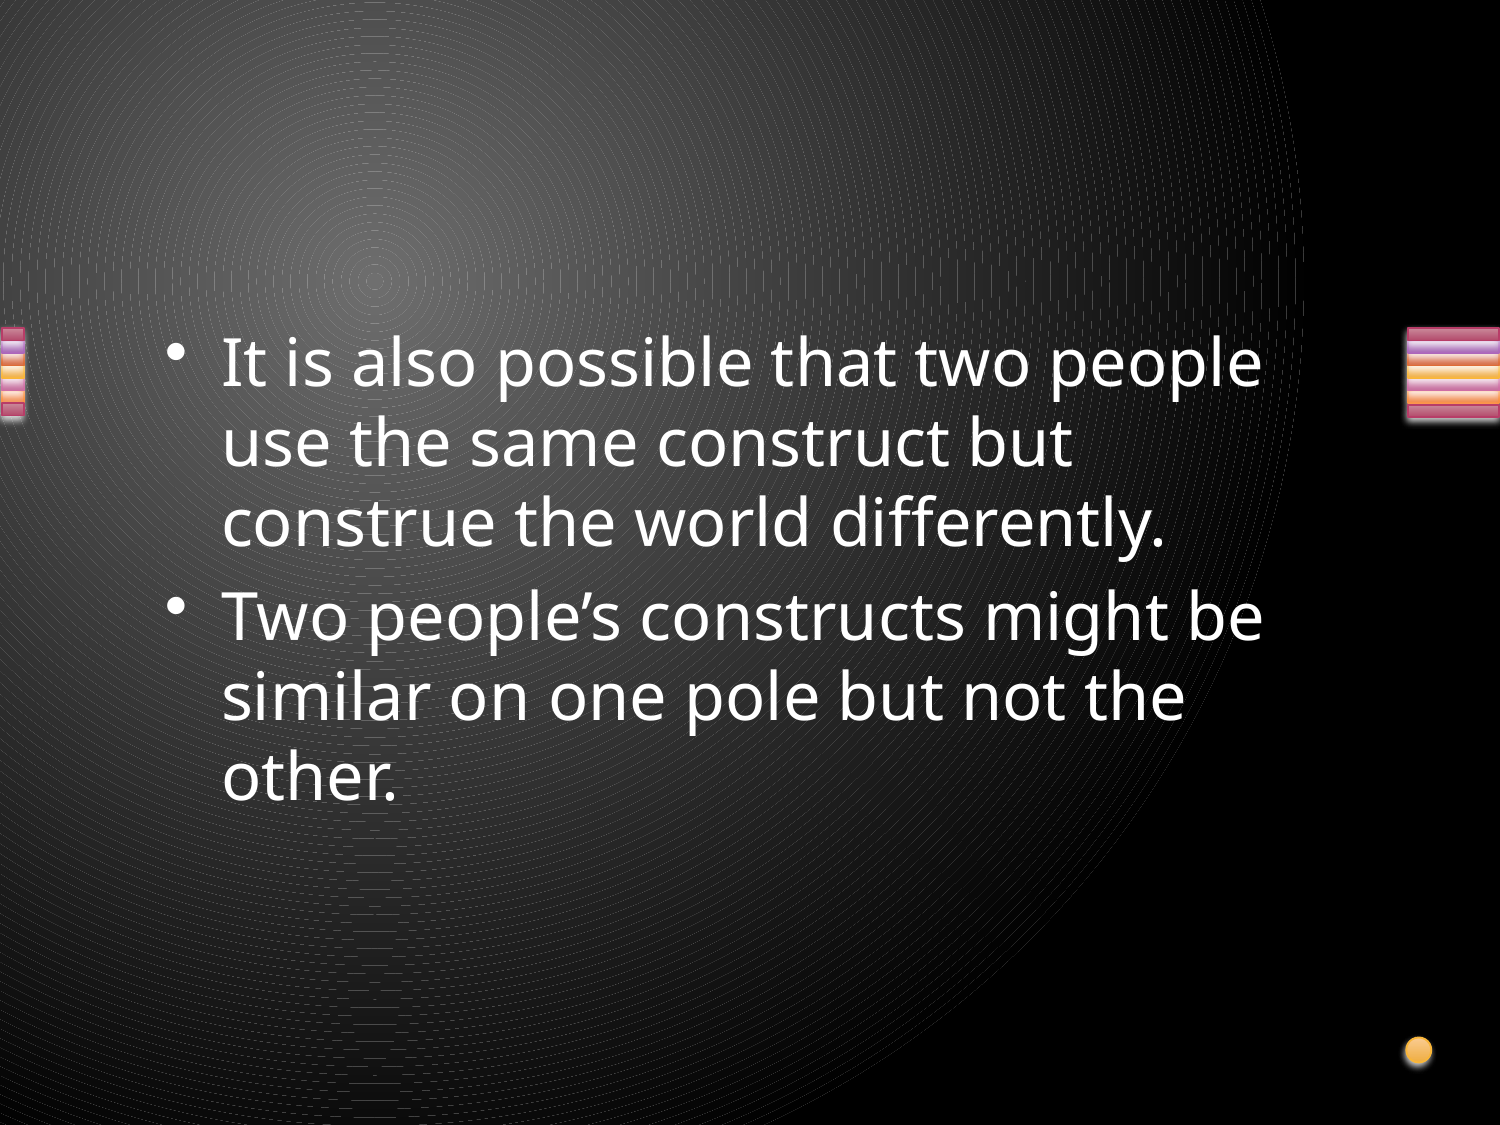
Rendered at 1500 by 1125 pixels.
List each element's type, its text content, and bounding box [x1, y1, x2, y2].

list It is also possible that two people use the same construct but construe the world differently. Two people’s constructs might be similar on one pole but not the other. [150, 312, 1375, 1005]
